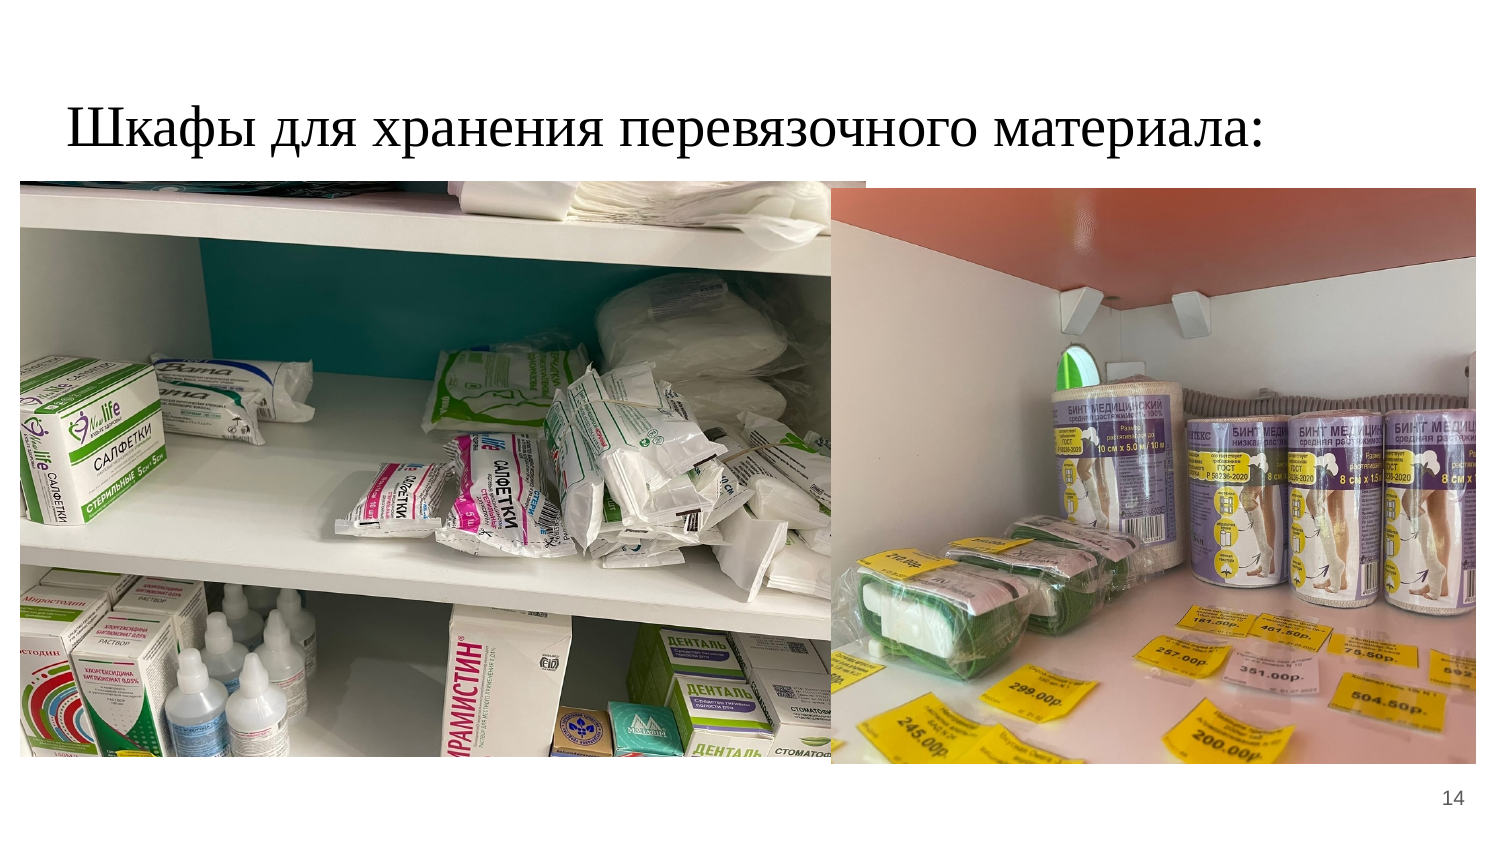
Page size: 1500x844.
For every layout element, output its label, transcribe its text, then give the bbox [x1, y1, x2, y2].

title Шкафы для хранения перевязочного материала: [51, 72, 1449, 167]
slide_number 14 [1389, 764, 1480, 830]
picture [20, 181, 1476, 764]
